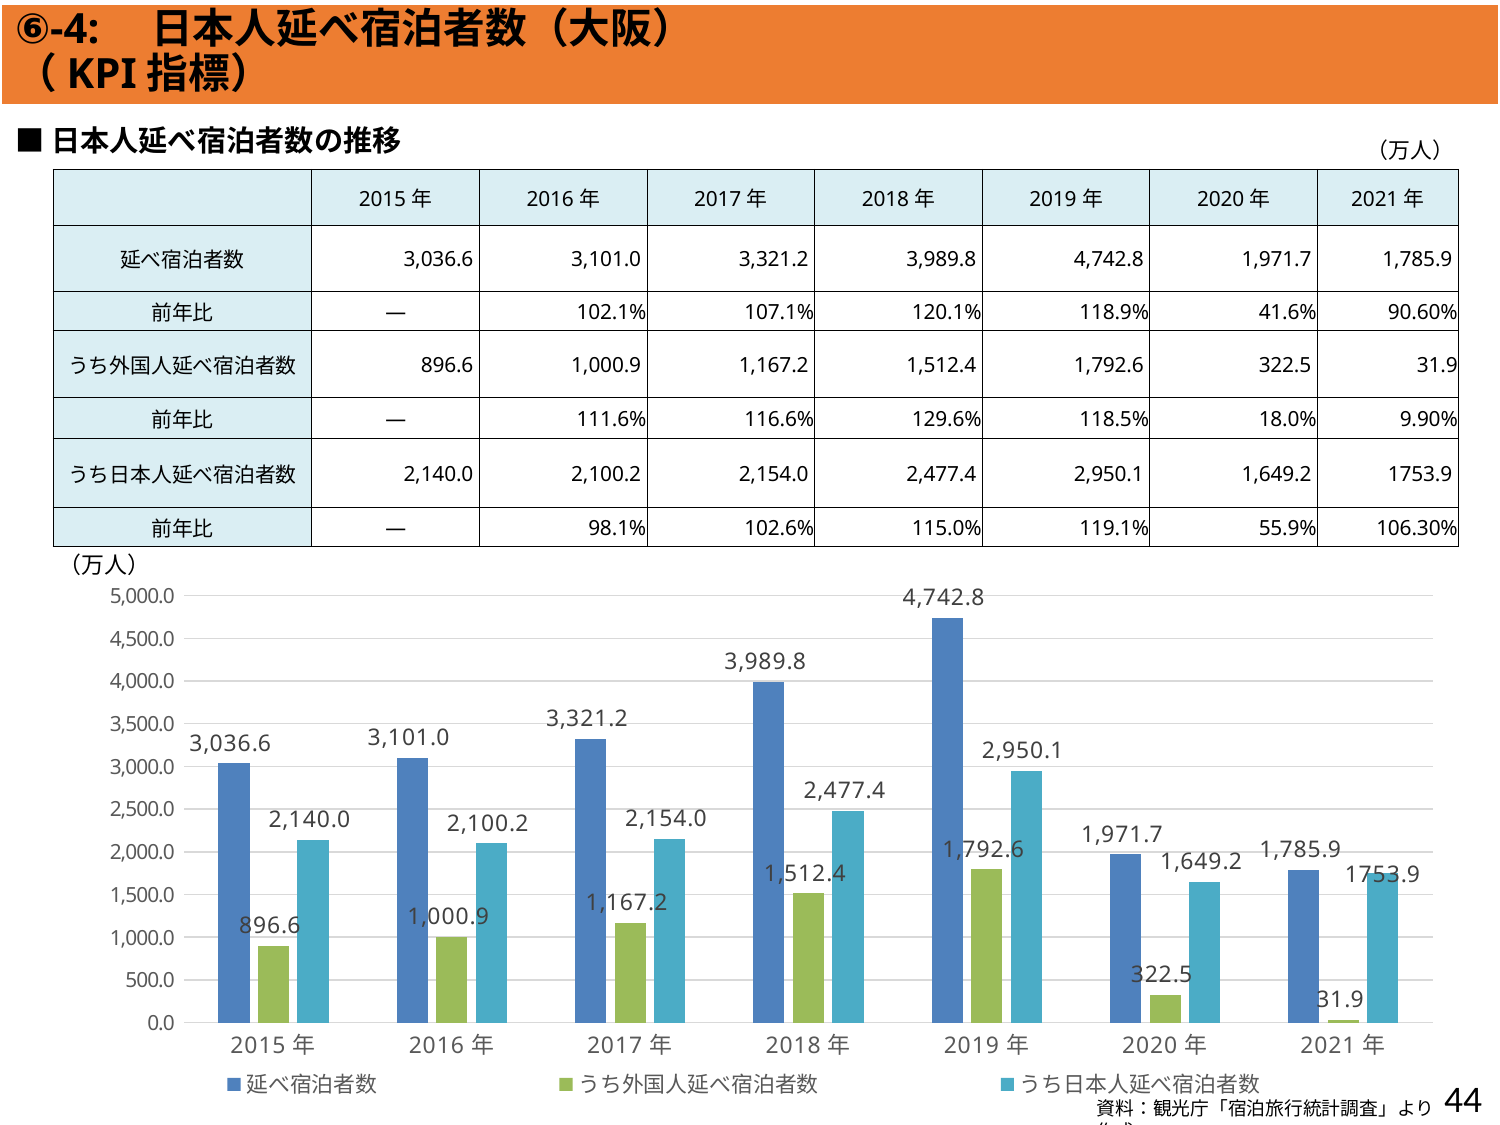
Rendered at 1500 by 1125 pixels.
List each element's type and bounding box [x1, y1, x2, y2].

table_cell [312, 292, 479, 330]
table_cell [54, 508, 311, 546]
text_box [0, 109, 1011, 170]
table_cell [1150, 226, 1317, 291]
table_header [54, 170, 311, 225]
table_cell [648, 439, 814, 507]
table_header [312, 170, 479, 225]
table_cell [1318, 508, 1458, 546]
chart [53, 566, 1436, 1109]
table_cell [1150, 439, 1317, 507]
table_cell [815, 439, 982, 507]
table_cell [1150, 398, 1317, 438]
table_cell [1318, 398, 1458, 438]
table_cell [815, 508, 982, 546]
table_cell [1150, 508, 1317, 546]
table_cell [480, 331, 647, 397]
table_cell [54, 226, 311, 291]
text_box [0, 2, 1500, 107]
text_box [1352, 128, 1469, 170]
slide_number [1147, 1067, 1498, 1125]
table_cell [312, 439, 479, 507]
text_box [1081, 1109, 1147, 1125]
table_cell [480, 439, 647, 507]
table_cell [648, 508, 814, 546]
table_cell [54, 331, 311, 397]
table_cell [480, 292, 647, 330]
table_cell [312, 331, 479, 397]
table_cell [54, 439, 311, 507]
table_cell [648, 398, 814, 438]
table_cell [983, 508, 1149, 546]
table_cell [480, 508, 647, 546]
table_cell [815, 226, 982, 291]
table_header [1318, 170, 1458, 225]
table_cell [1150, 292, 1317, 330]
table_cell [312, 226, 479, 291]
table_cell [815, 331, 982, 397]
table_header [815, 170, 982, 225]
table_header [648, 170, 814, 225]
table_cell [312, 398, 479, 438]
table_cell [1318, 292, 1458, 330]
table_cell [54, 292, 311, 330]
table_cell [1150, 331, 1317, 397]
table_cell [983, 292, 1149, 330]
table_cell [312, 508, 479, 546]
table_cell [983, 331, 1149, 397]
table_header [1150, 170, 1317, 225]
table_cell [815, 292, 982, 330]
table_cell [983, 439, 1149, 507]
table_cell [480, 398, 647, 438]
table_cell [1318, 439, 1458, 507]
table_cell [648, 292, 814, 330]
table_cell [54, 398, 311, 438]
table_header [480, 170, 647, 225]
table_cell [480, 226, 647, 291]
table_cell [648, 331, 814, 397]
text_box [28, 533, 180, 595]
table_cell [1318, 226, 1458, 291]
table_cell [983, 398, 1149, 438]
table_cell [648, 226, 814, 291]
table_cell [815, 398, 982, 438]
table_header [983, 170, 1149, 225]
table_cell [1318, 331, 1458, 397]
table_cell [983, 226, 1149, 291]
